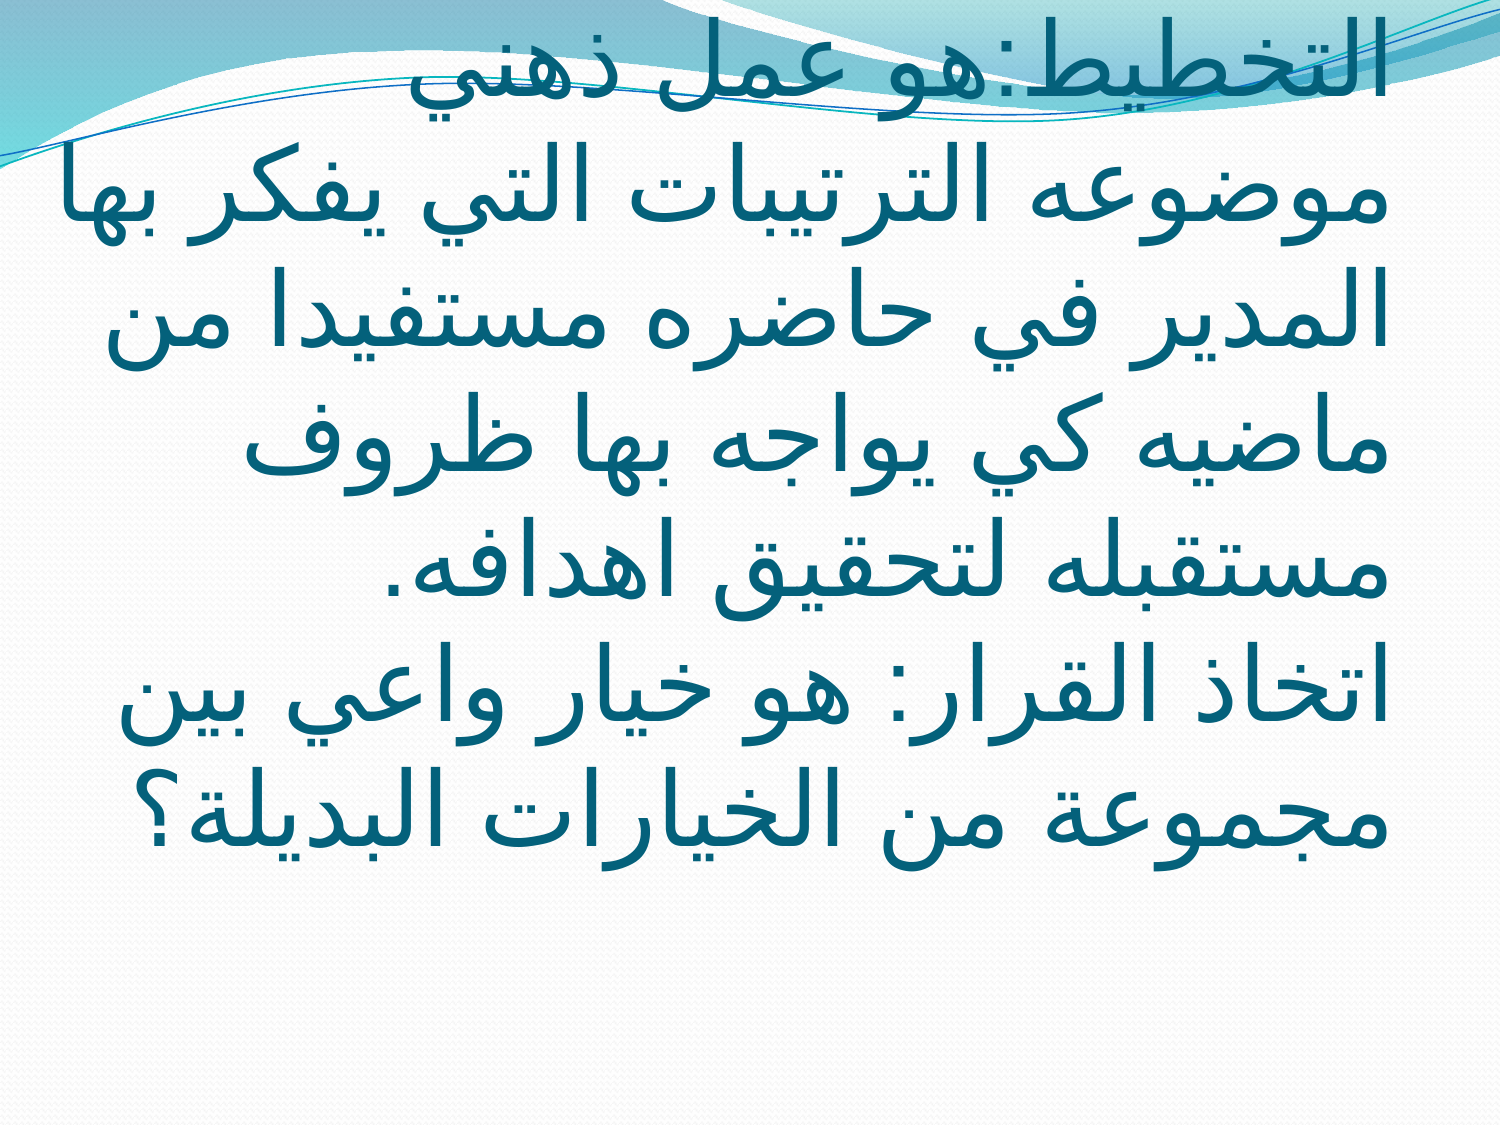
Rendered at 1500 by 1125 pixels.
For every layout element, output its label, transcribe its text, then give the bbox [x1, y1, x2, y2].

title التخطيط:هو عمل ذهني موضوعه الترتيبات التي يفكر بها المدير في حاضره مستفيدا من ماضيه كي يواجه بها ظروف مستقبله لتحقيق اهدافه. اتخاذ القرار: هو خيار واعي بين مجموعة من الخيارات البديلة؟ [46, 222, 1398, 868]
